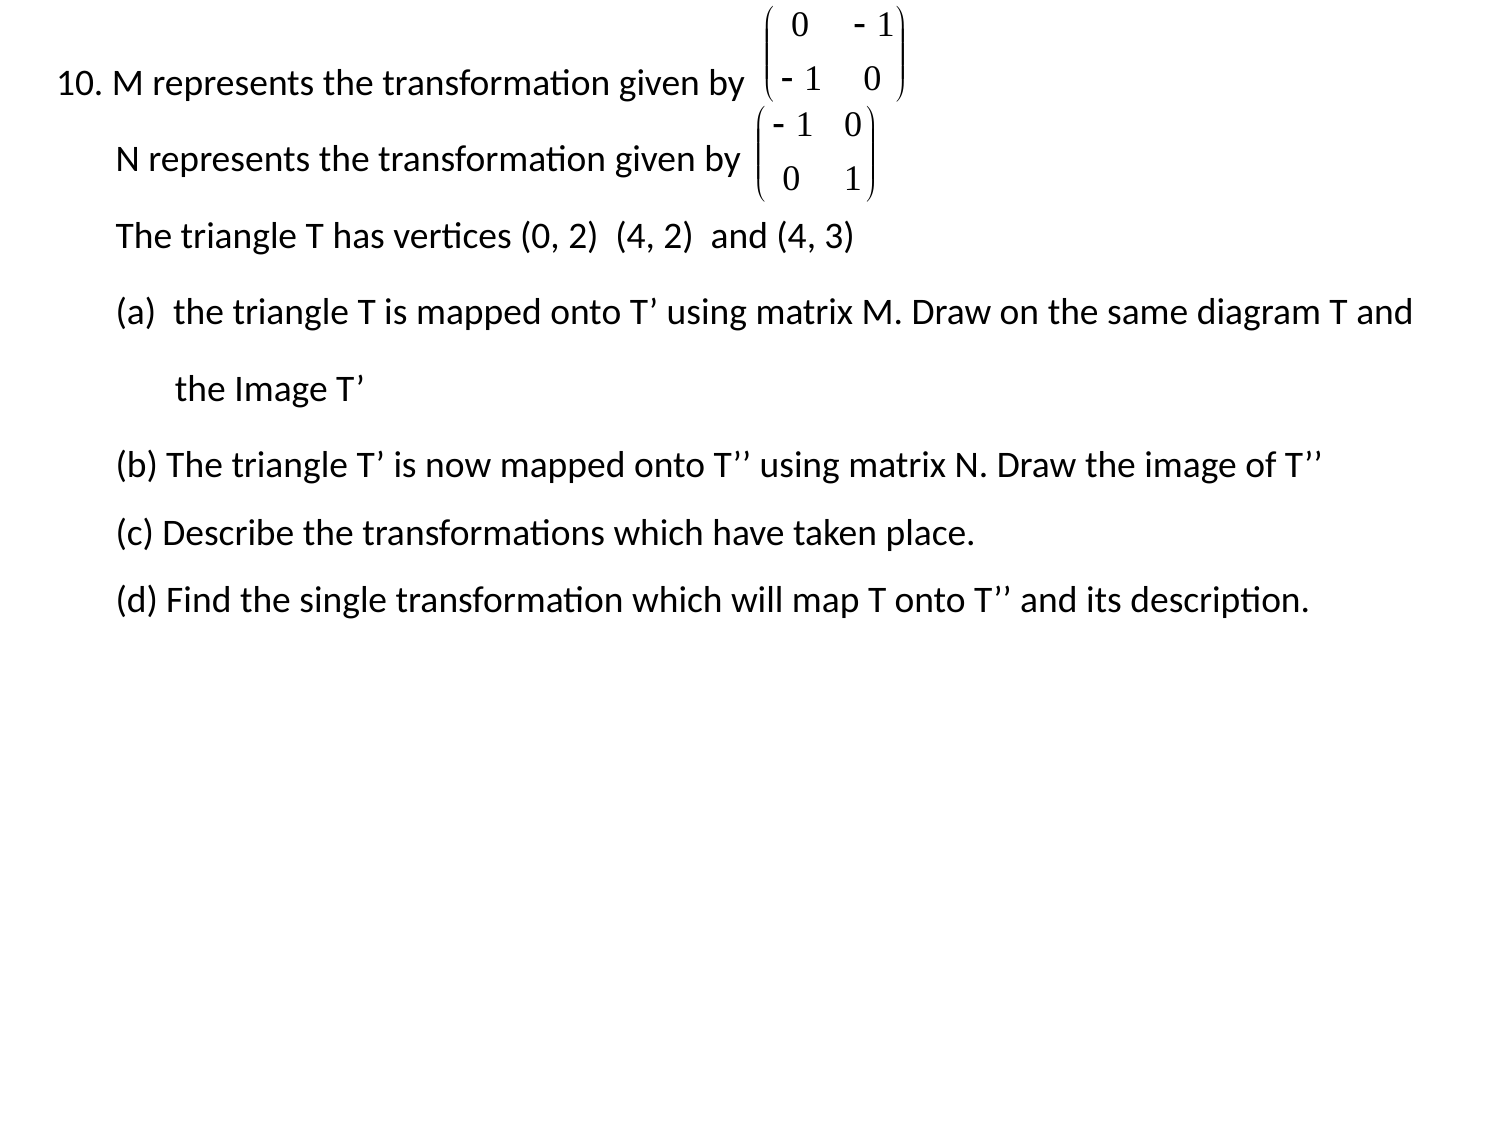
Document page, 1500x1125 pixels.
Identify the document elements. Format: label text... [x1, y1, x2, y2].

text_box 10. M represents the transformation given by N represents the transformation given by The triangle T has vertices (0, 2) (4, 2) and (4, 3) (a) the triangle T is mapped onto T’ using matrix M. Draw on the same diagram T and the Image T’ (b) The triangle T’ is now mapped onto T’’ using matrix N. Draw the image of T’’ (c) Describe the transformations which have taken place. (d) Find the single transformation which will map T onto T’’ and its description. [41, 19, 1436, 705]
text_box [749, 99, 886, 209]
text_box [758, 0, 916, 109]
